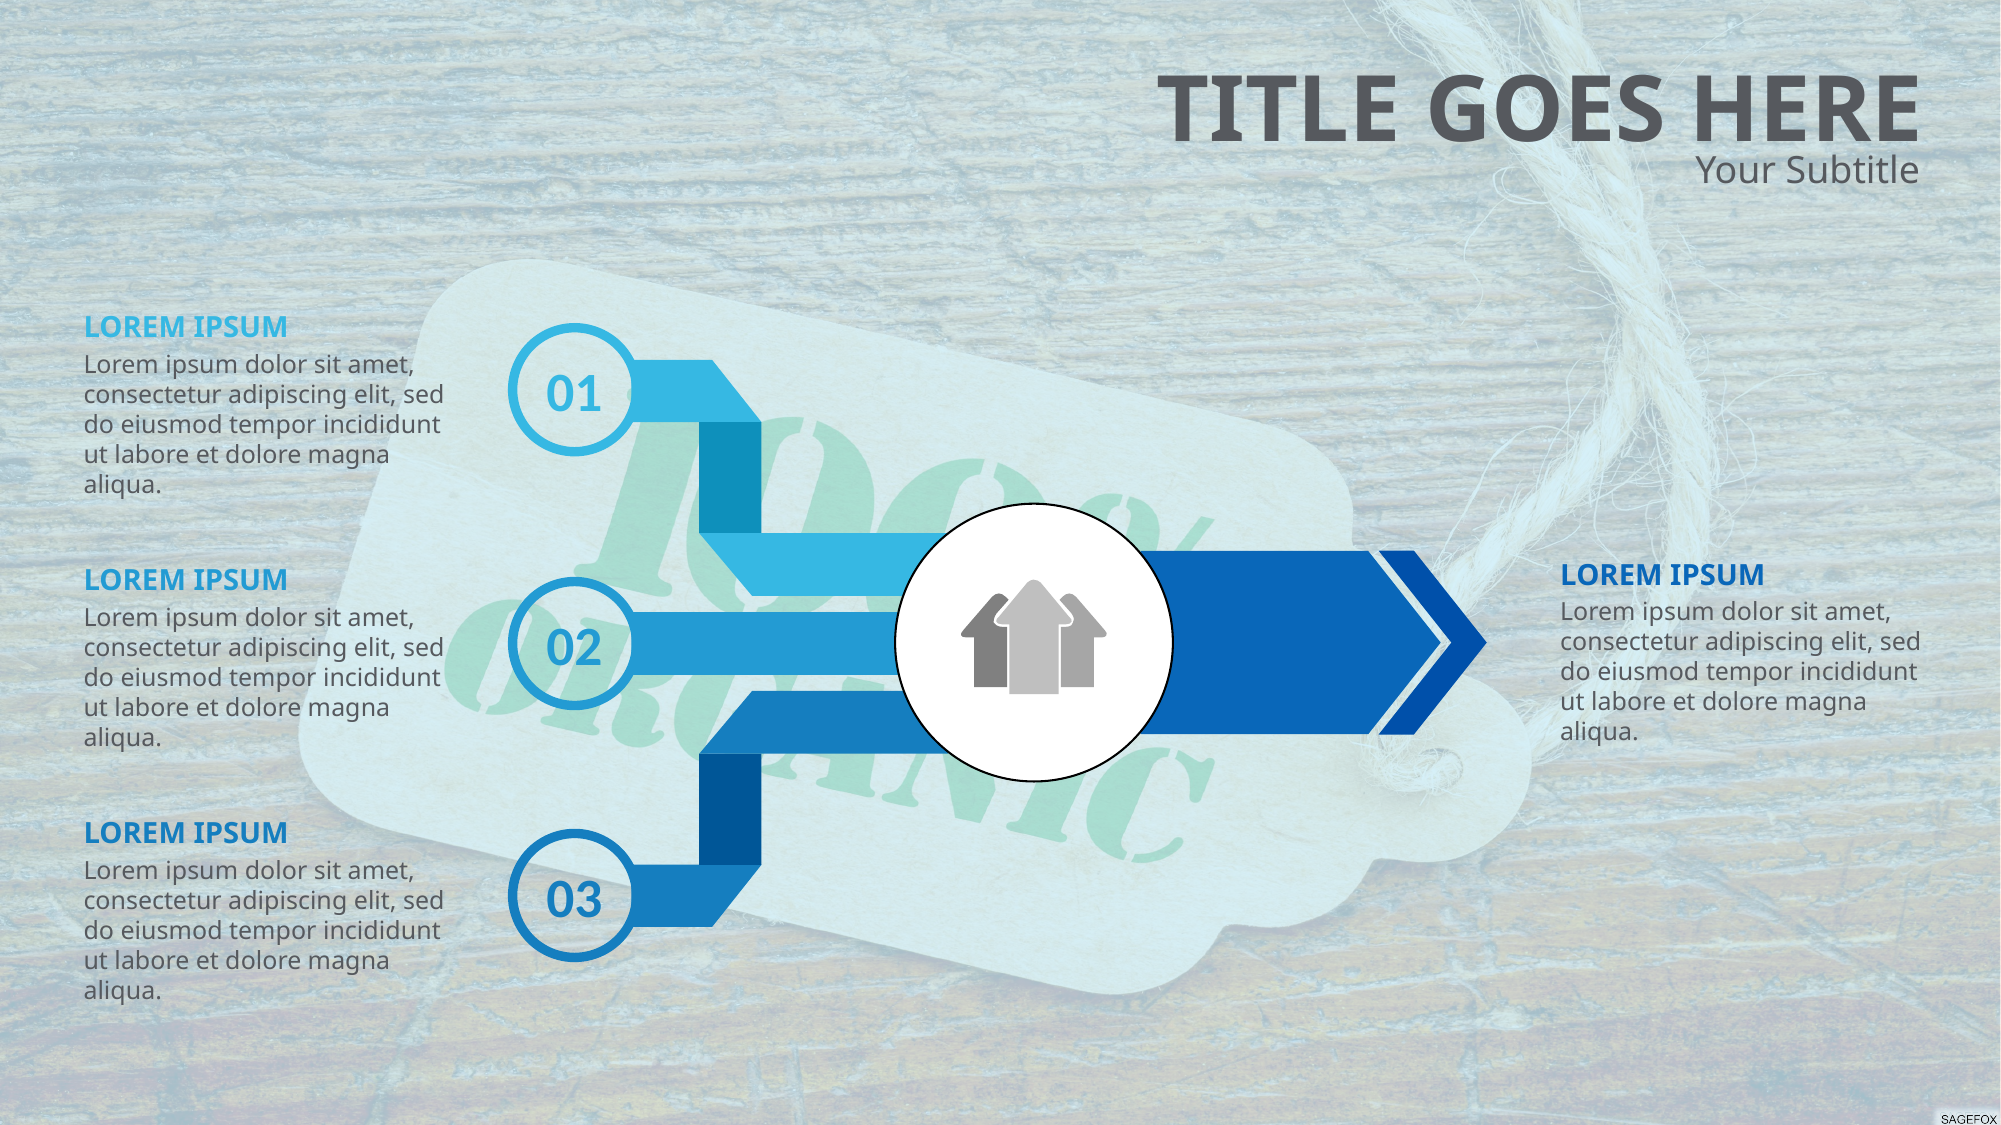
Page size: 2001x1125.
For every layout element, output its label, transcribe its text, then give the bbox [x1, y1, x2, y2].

text_box LOREM IPSUM Lorem ipsum dolor sit amet, consectetur adipiscing elit, sed do eiusmod tempor incididunt ut labore et dolore magna aliqua. [68, 554, 469, 759]
text_box 02 [512, 581, 637, 706]
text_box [958, 579, 1109, 695]
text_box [631, 690, 949, 927]
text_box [1140, 550, 1487, 735]
text_box 01 [512, 327, 631, 452]
text_box LOREM IPSUM Lorem ipsum dolor sit amet, consectetur adipiscing elit, sed do eiusmod tempor incididunt ut labore et dolore magna aliqua. [1545, 548, 1945, 753]
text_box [1035, 42, 1939, 199]
text_box LOREM IPSUM Lorem ipsum dolor sit amet, consectetur adipiscing elit, sed do eiusmod tempor incididunt ut labore et dolore magna aliqua. [68, 300, 469, 506]
text_box [894, 502, 1140, 783]
picture [1938, 1114, 1999, 1125]
text_box [631, 612, 897, 675]
text_box LOREM IPSUM Lorem ipsum dolor sit amet, consectetur adipiscing elit, sed do eiusmod tempor incididunt ut labore et dolore magna aliqua. [68, 807, 469, 1012]
text_box 03 [512, 833, 631, 958]
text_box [631, 359, 949, 597]
